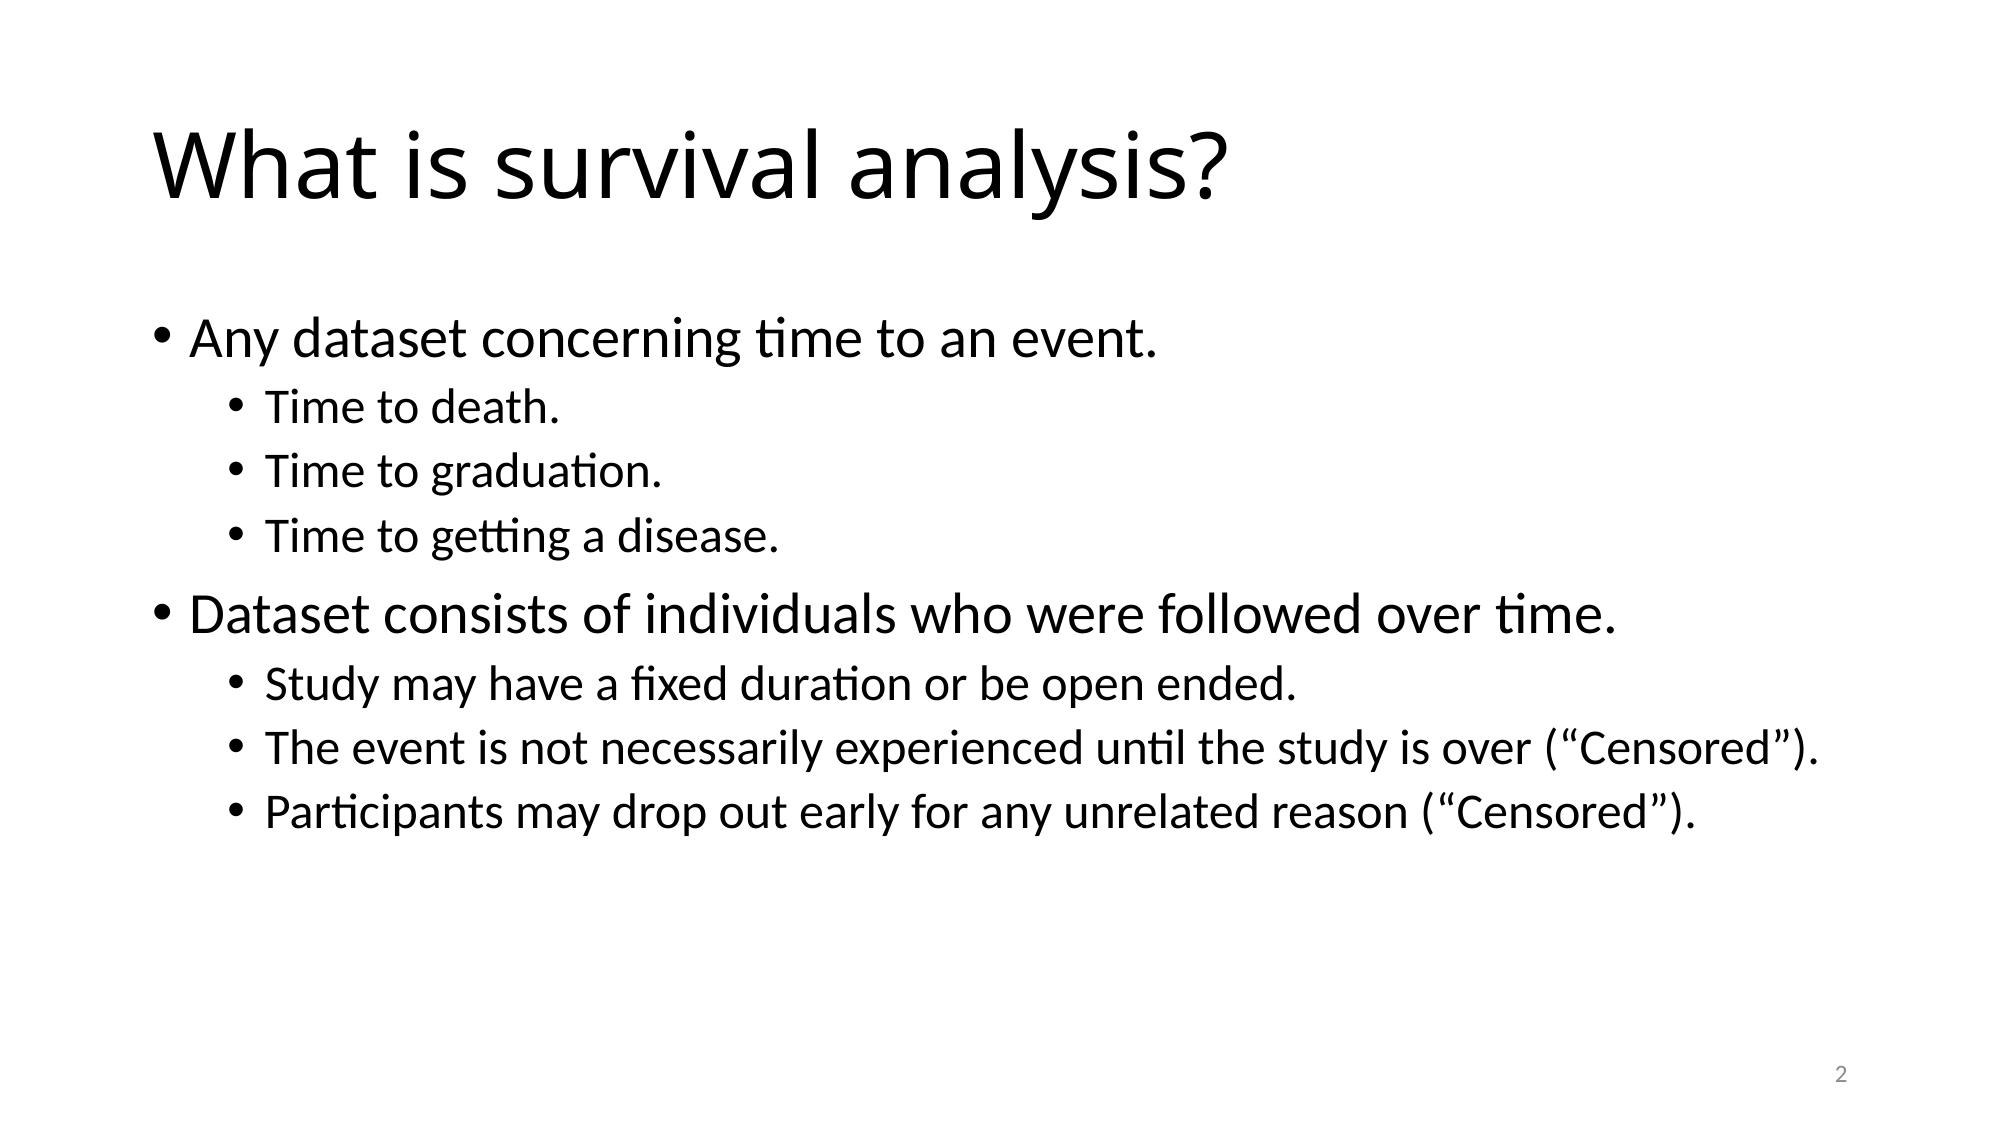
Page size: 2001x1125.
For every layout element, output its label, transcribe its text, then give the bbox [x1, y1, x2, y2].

title What is survival analysis? [137, 59, 1863, 278]
list Any dataset concerning time to an event. Time to death. Time to graduation. Time to getting a disease. Dataset consists of individuals who were followed over time. Study may have a fixed duration or be open ended. The event is not necessarily experienced until the study is over (“Censored”). Participants may drop out early for any unrelated reason (“Censored”). [137, 299, 1980, 1014]
slide_number 2 [1412, 1042, 1863, 1103]
